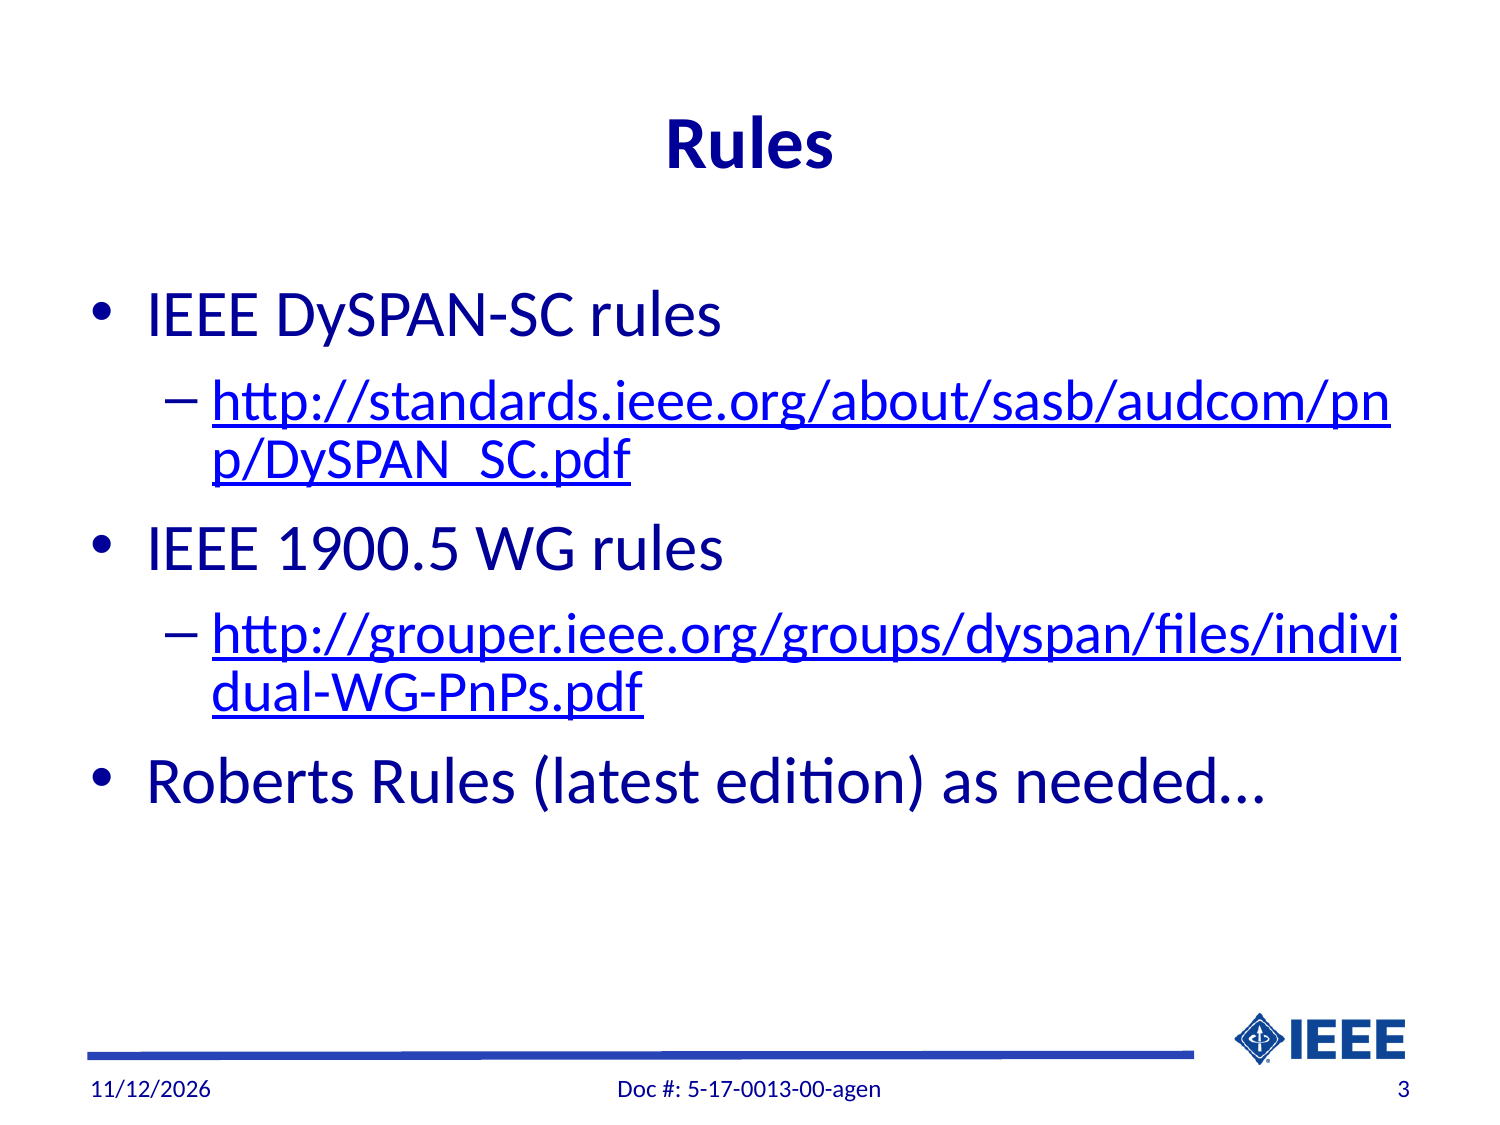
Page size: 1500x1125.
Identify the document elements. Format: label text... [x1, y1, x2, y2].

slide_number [75, 1057, 425, 1118]
slide_number 3 [1074, 1057, 1425, 1118]
picture [1231, 1011, 1406, 1057]
list IEEE DySPAN-SC rules http://standards.ieee.org/about/sasb/audcom/pnp/DySPAN_SC.pdf IEEE 1900.5 WG rules http://grouper.ieee.org/groups/dyspan/files/individual-WG-PnPs.pdf Roberts Rules (latest edition) as needed… [75, 262, 1425, 1005]
title Rules [75, 45, 1425, 233]
footer Doc #: 5-17-0013-00-agen [512, 1057, 988, 1118]
